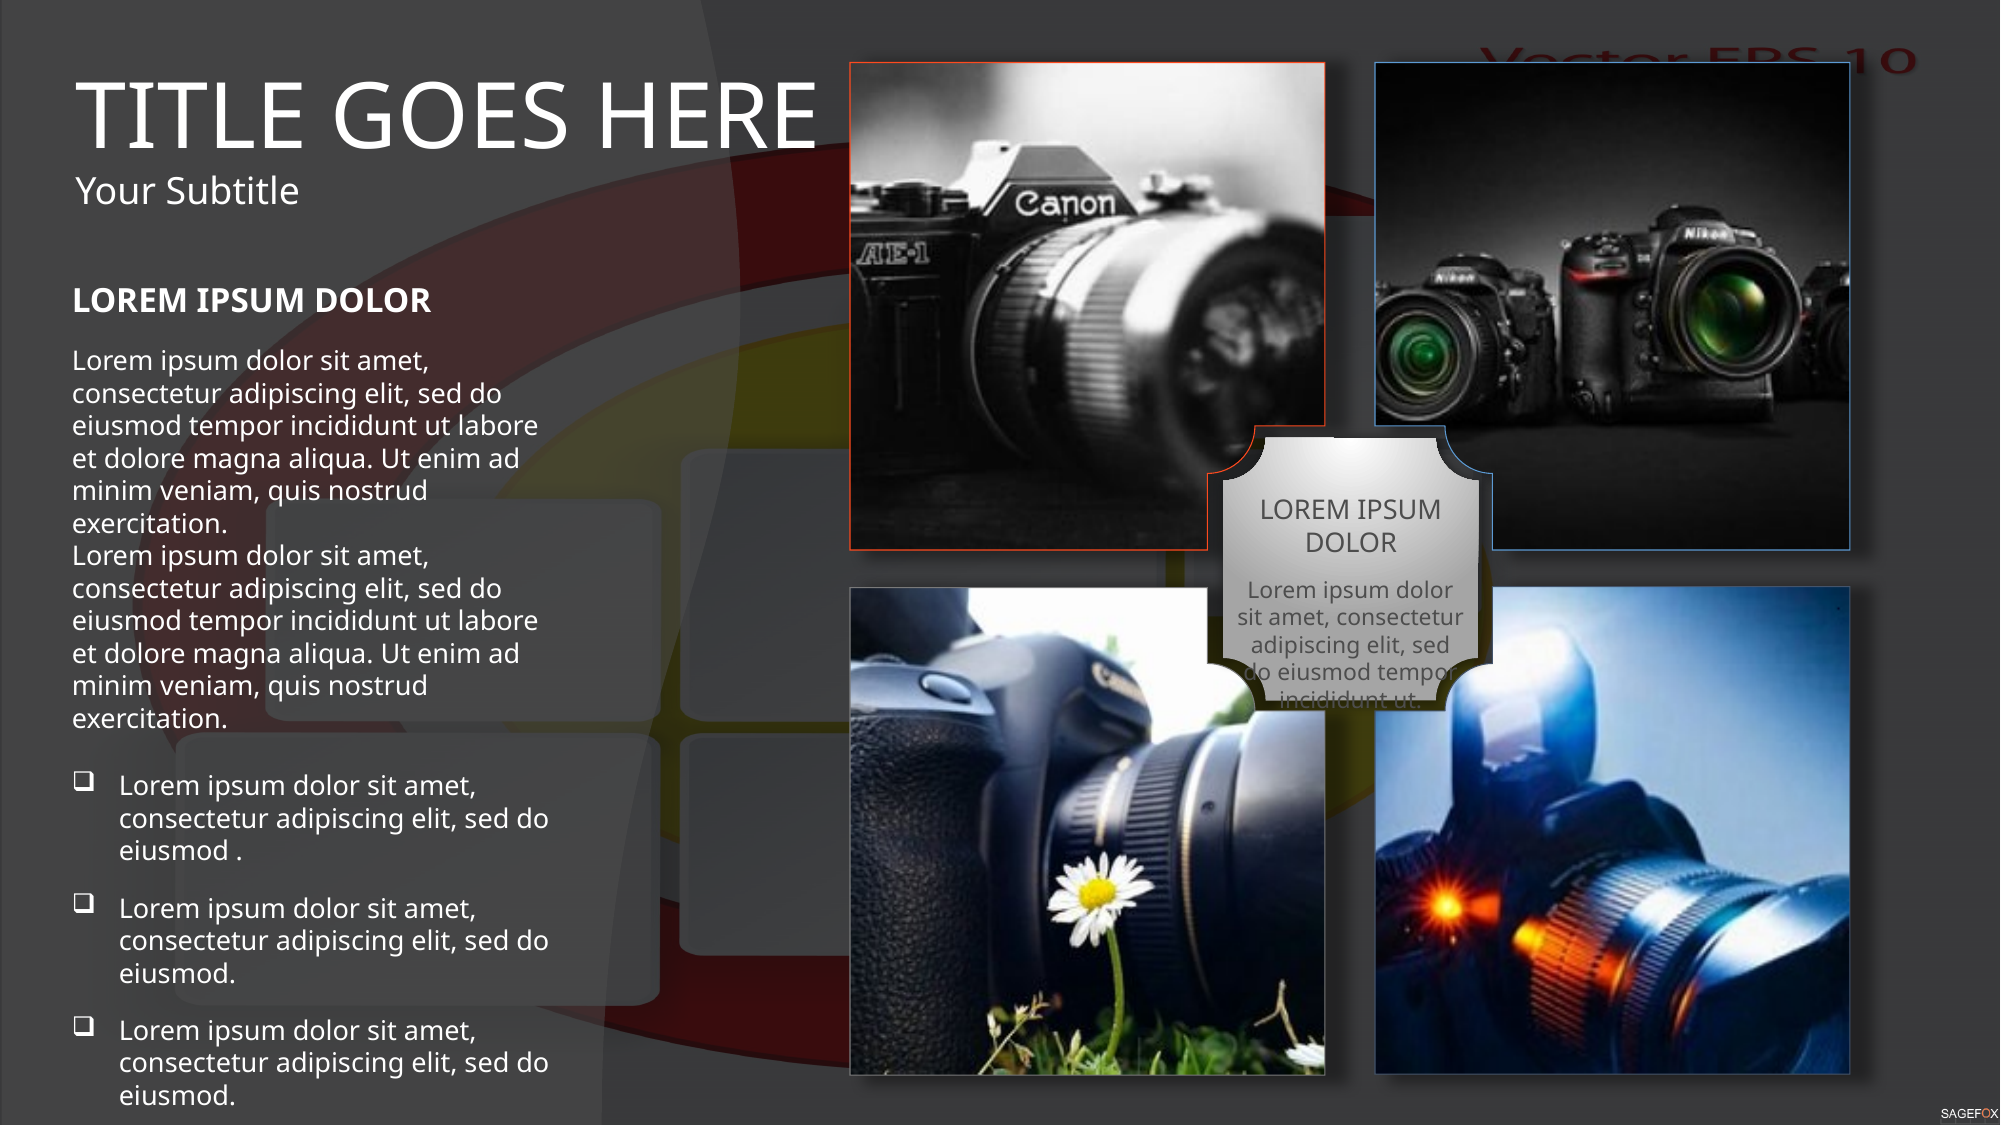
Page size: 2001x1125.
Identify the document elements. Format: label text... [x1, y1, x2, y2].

text_box [0, 0, 742, 1125]
picture [1940, 0, 2001, 1125]
text_box [848, 586, 1326, 1077]
text_box TITLE GOES HERE Your Subtitle [60, 49, 1036, 220]
text_box [848, 61, 1326, 552]
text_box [1219, 437, 1482, 701]
text_box [1373, 585, 1851, 1076]
text_box [1373, 61, 1851, 552]
text_box LOREM IPSUM DOLOR Lorem ipsum dolor sit amet, consectetur adipiscing elit, sed do eiusmod tempor incididunt ut labore et dolore magna aliqua. Ut enim ad minim veniam, quis nostrud exercitation. Lorem ipsum dolor sit amet, consectetur adipiscing elit, sed do eiusmod tempor incididunt ut labore et dolore magna aliqua. Ut enim ad minim veniam, quis nostrud exercitation. Lorem ipsum dolor sit amet, consectetur adipiscing elit, sed do eiusmod . Lorem ipsum dolor sit amet, consectetur adipiscing elit, sed do eiusmod. Lorem ipsum dolor sit amet, consectetur adipiscing elit, sed do eiusmod. [57, 271, 575, 1119]
